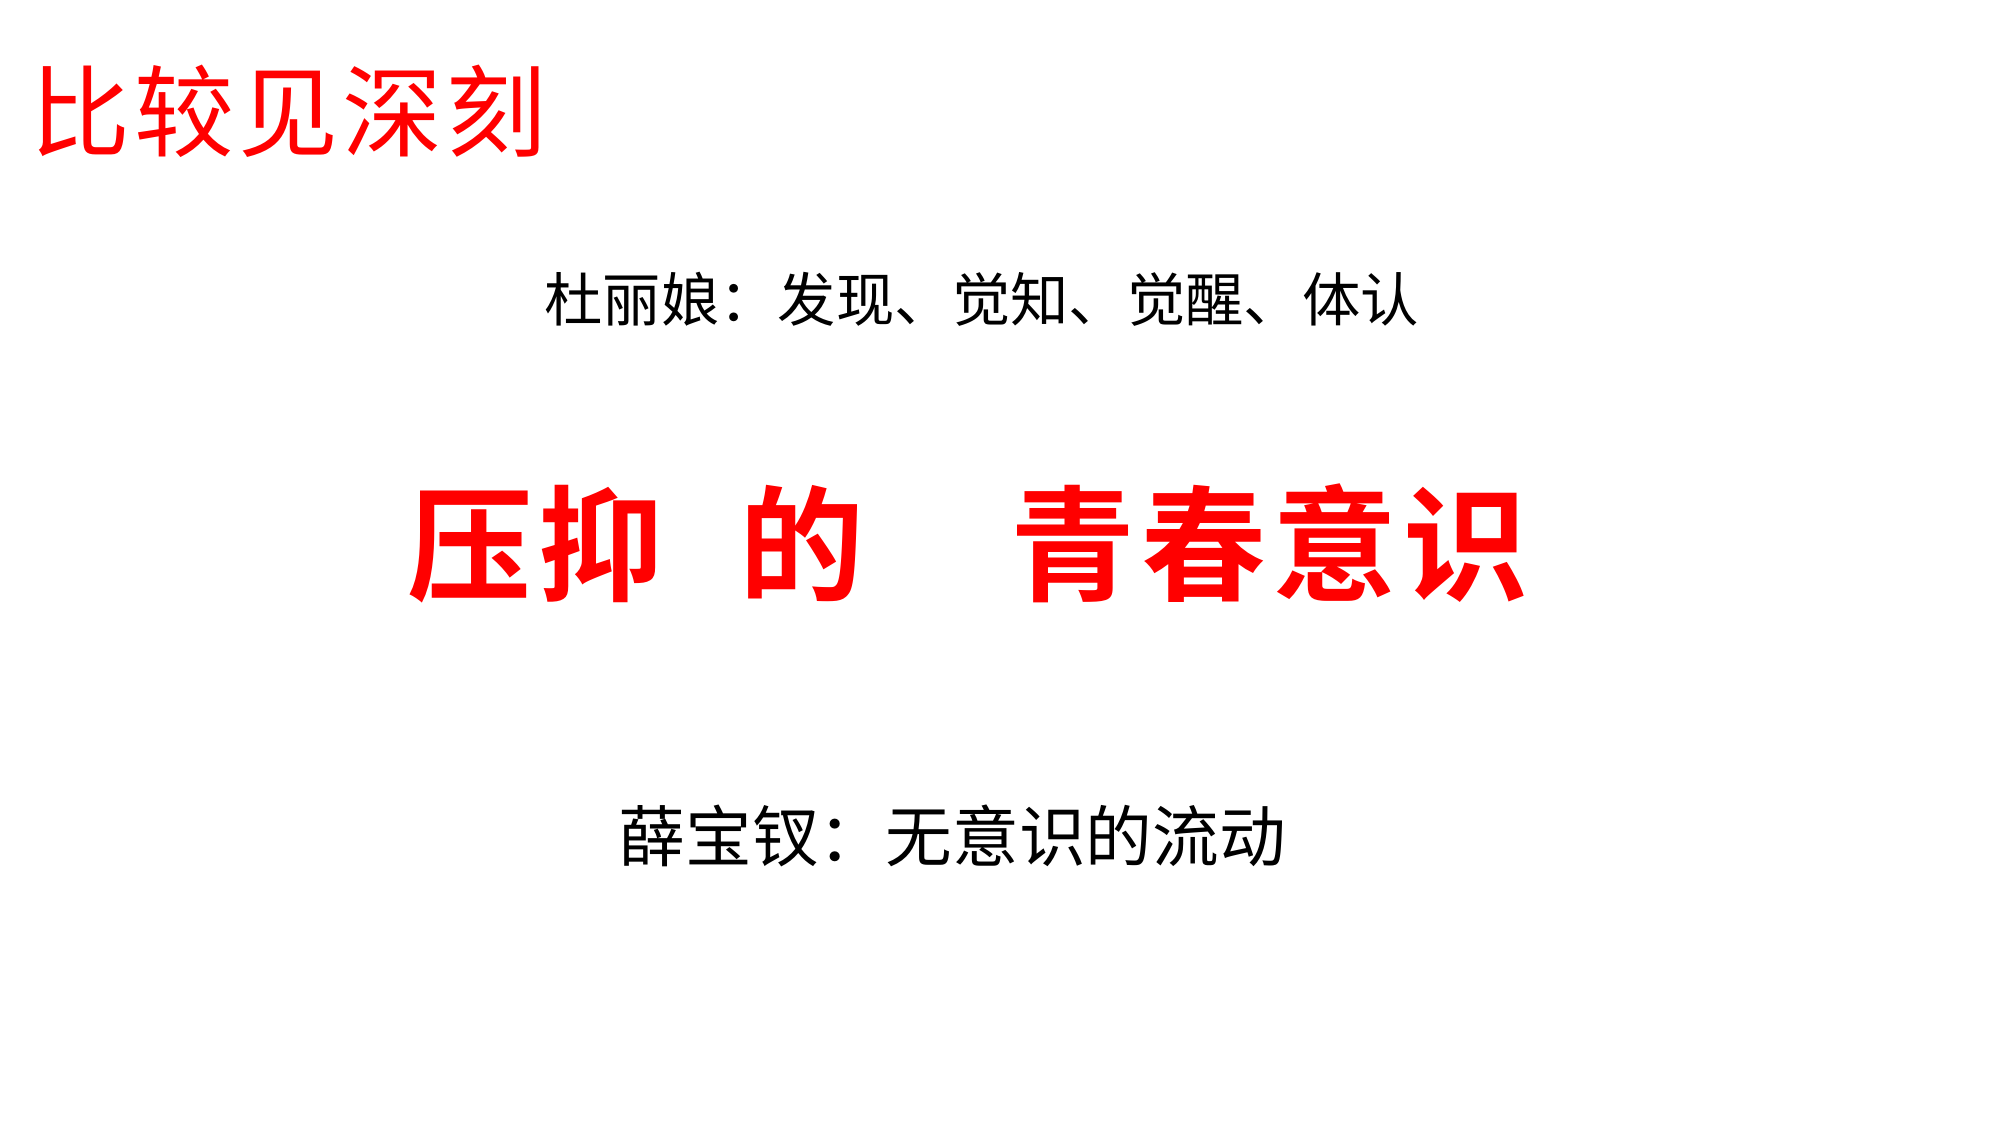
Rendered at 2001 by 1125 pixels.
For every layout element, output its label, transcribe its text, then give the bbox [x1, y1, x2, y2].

subtitle 比较见深刻 [15, 29, 1955, 272]
title 压抑 的 青春意识 [164, 272, 1772, 624]
text_box 薛宝钗：无意识的流动 [603, 787, 1565, 883]
text_box 杜丽娘：发现、觉知、觉醒、体认 [530, 255, 1605, 341]
